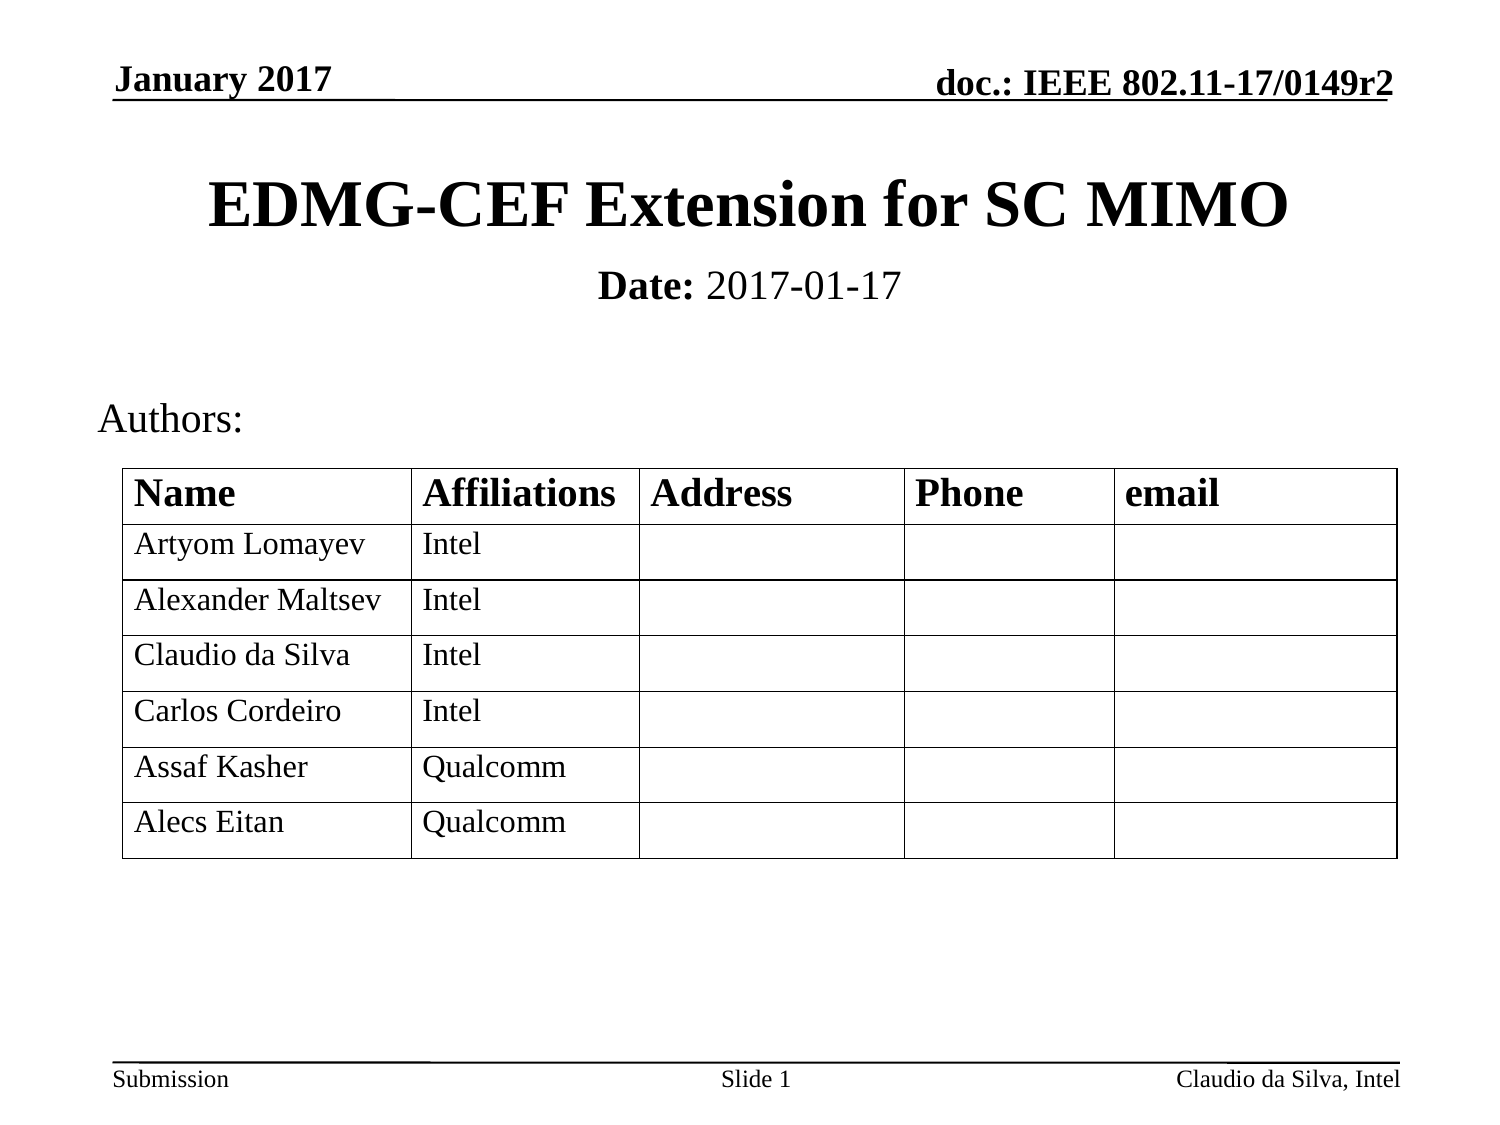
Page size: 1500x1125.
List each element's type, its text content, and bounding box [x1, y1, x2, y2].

footer Claudio da Silva, Intel [902, 1061, 1402, 1093]
slide_number Slide 1 [712, 1061, 800, 1123]
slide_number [114, 54, 493, 100]
list Date: 2017-01-17 [112, 249, 1388, 316]
text_box Authors: [82, 382, 320, 446]
title EDMG-CEF Extension for SC MIMO [112, 112, 1388, 249]
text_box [107, 467, 1422, 906]
